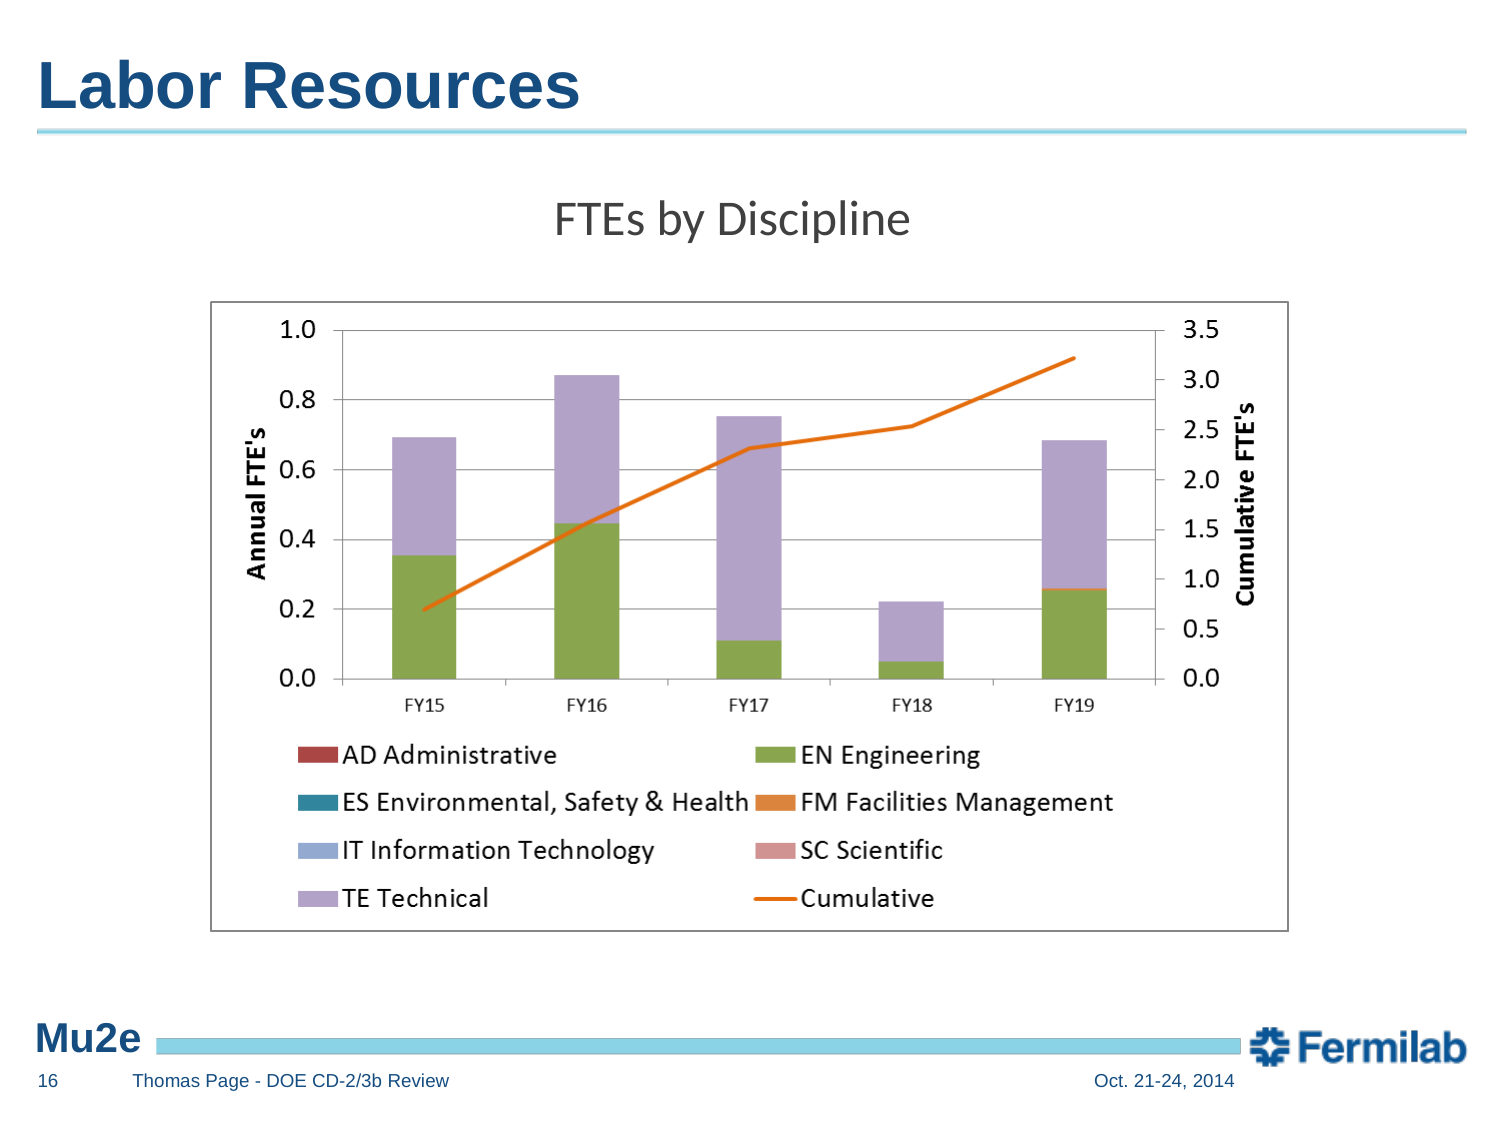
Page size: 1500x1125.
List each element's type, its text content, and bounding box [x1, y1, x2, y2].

text_box FTEs by Discipline [539, 177, 927, 253]
footer Thomas Page - DOE CD-2/3b Review [132, 1068, 1014, 1109]
slide_number 16 [37, 1068, 111, 1109]
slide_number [1058, 1068, 1235, 1109]
title Labor Resources [37, 17, 1463, 123]
picture [210, 301, 1290, 932]
